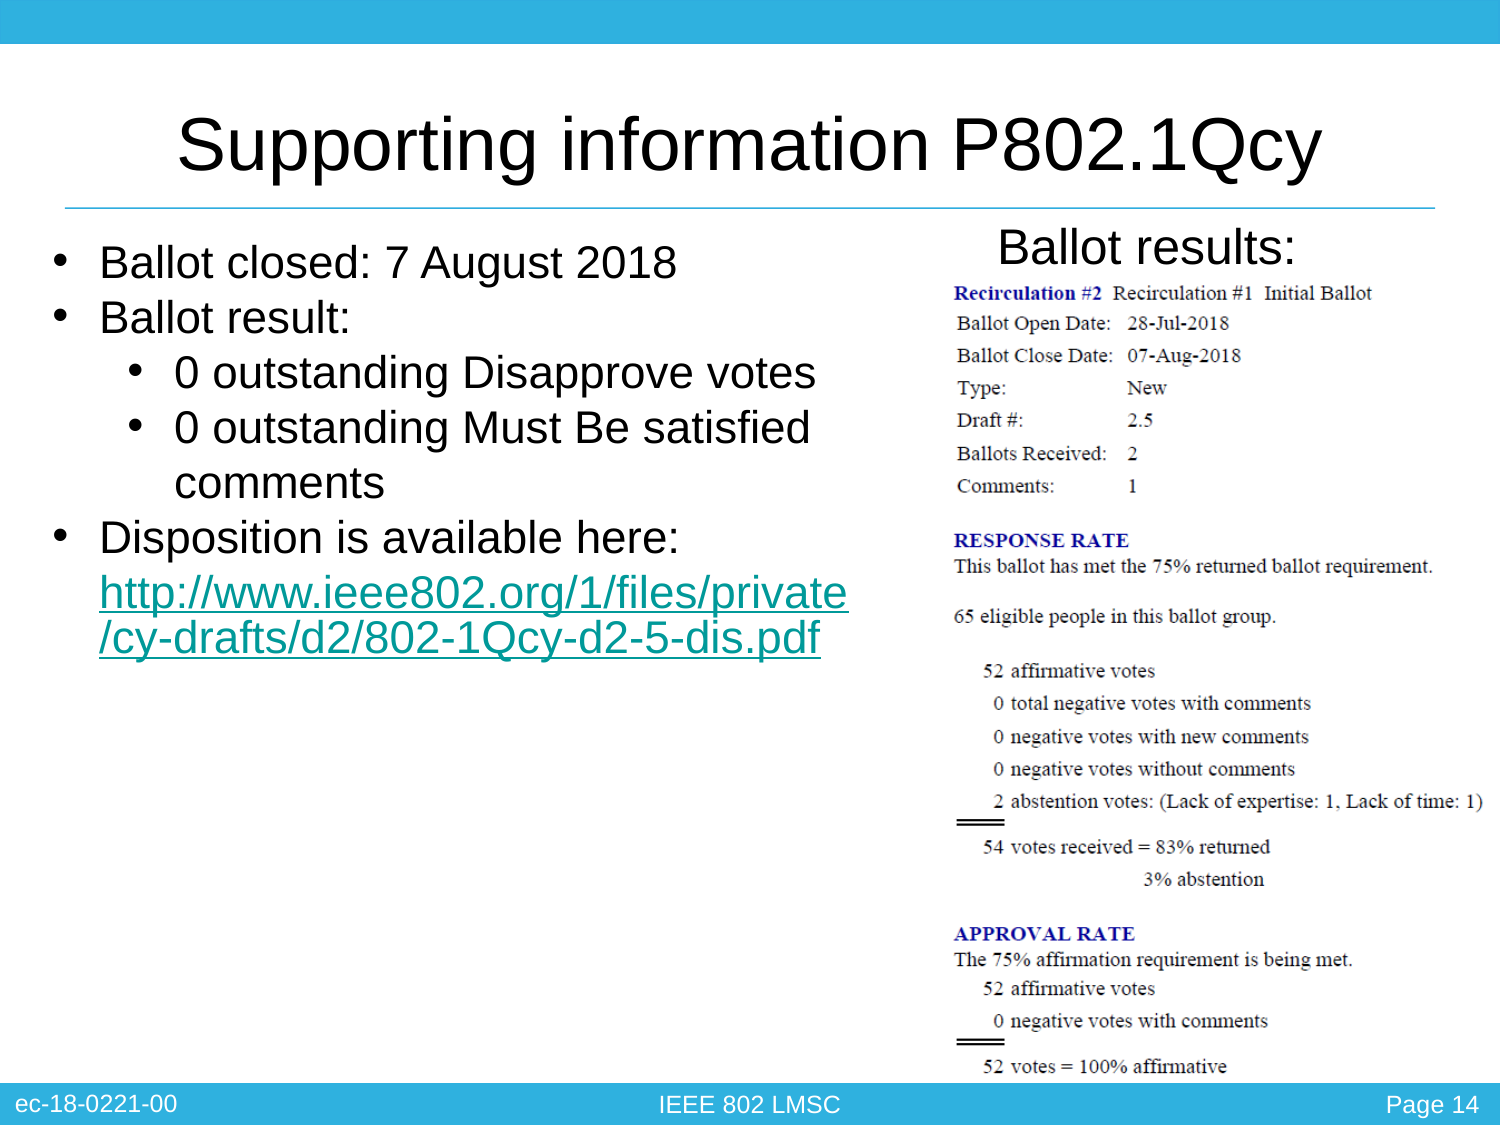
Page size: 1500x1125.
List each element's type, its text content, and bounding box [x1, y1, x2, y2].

text_box Ballot results: [982, 206, 1313, 282]
title Supporting information P802.1Qcy [75, 75, 1425, 205]
picture [949, 282, 1488, 1080]
text_box Ballot closed: 7 August 2018 Ballot result: 0 outstanding Disapprove votes 0 outstanding Must Be satisfied comments Disposition is available here: http://www.ieee802.org/1/files/private/cy-drafts/d2/802-1Qcy-d2-5-dis.pdf [37, 224, 875, 680]
